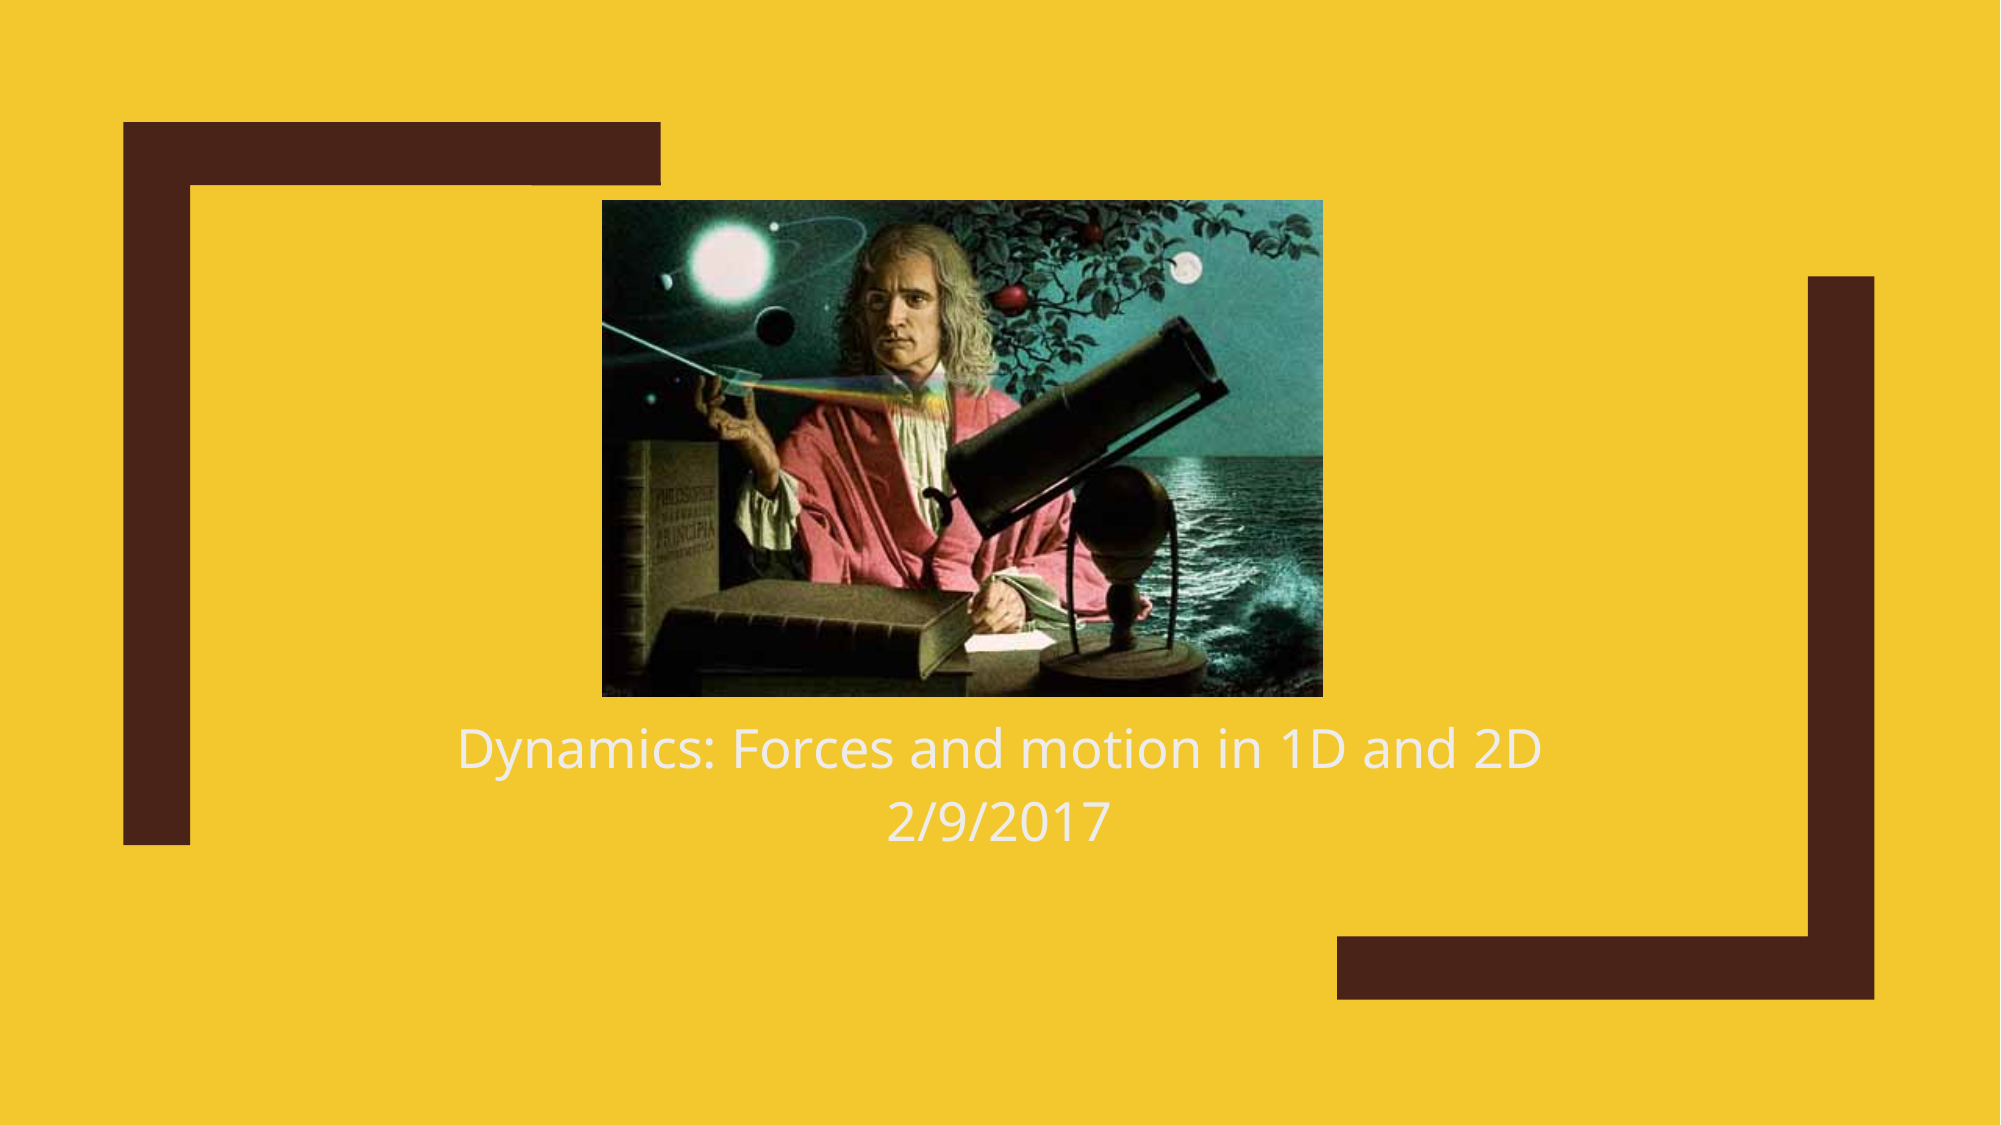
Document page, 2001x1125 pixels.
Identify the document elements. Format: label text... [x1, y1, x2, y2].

subtitle Dynamics: Forces and motion in 1D and 2D 2/9/2017 [439, 699, 1561, 878]
picture [602, 200, 1323, 697]
